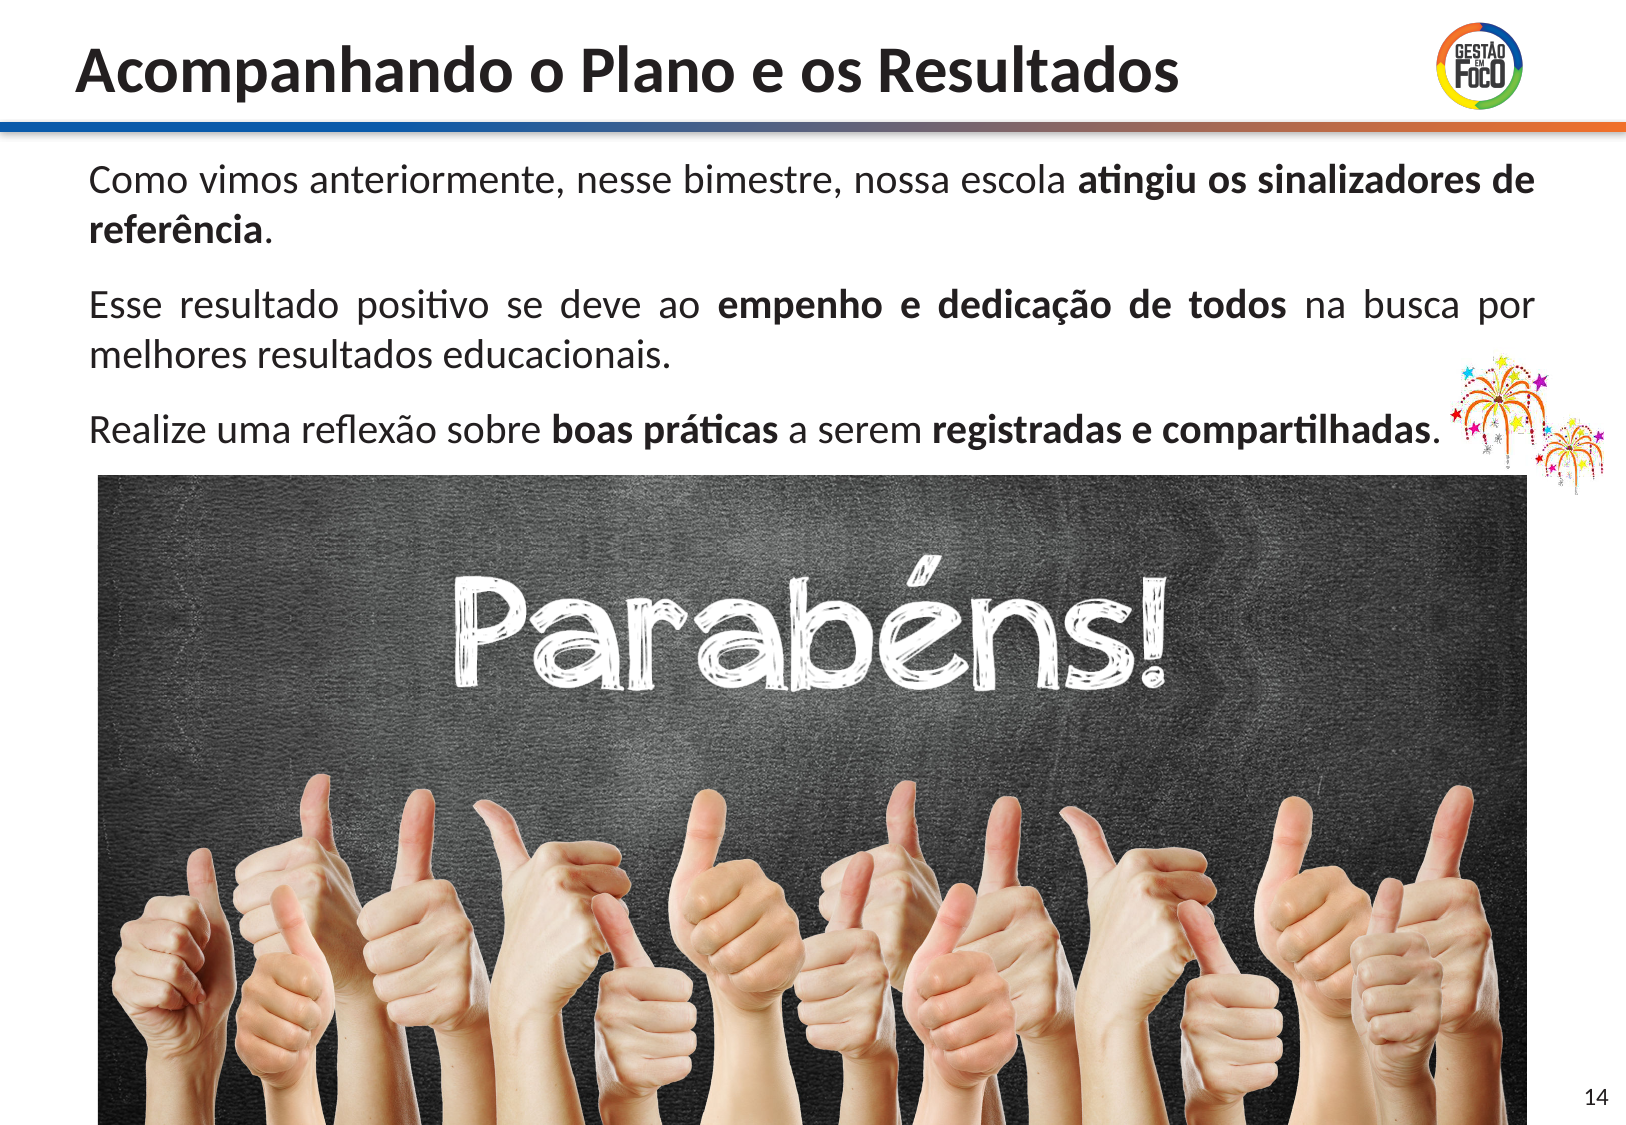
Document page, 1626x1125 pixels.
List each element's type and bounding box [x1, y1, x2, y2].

picture [97, 347, 1604, 1125]
picture [1428, 14, 1531, 118]
